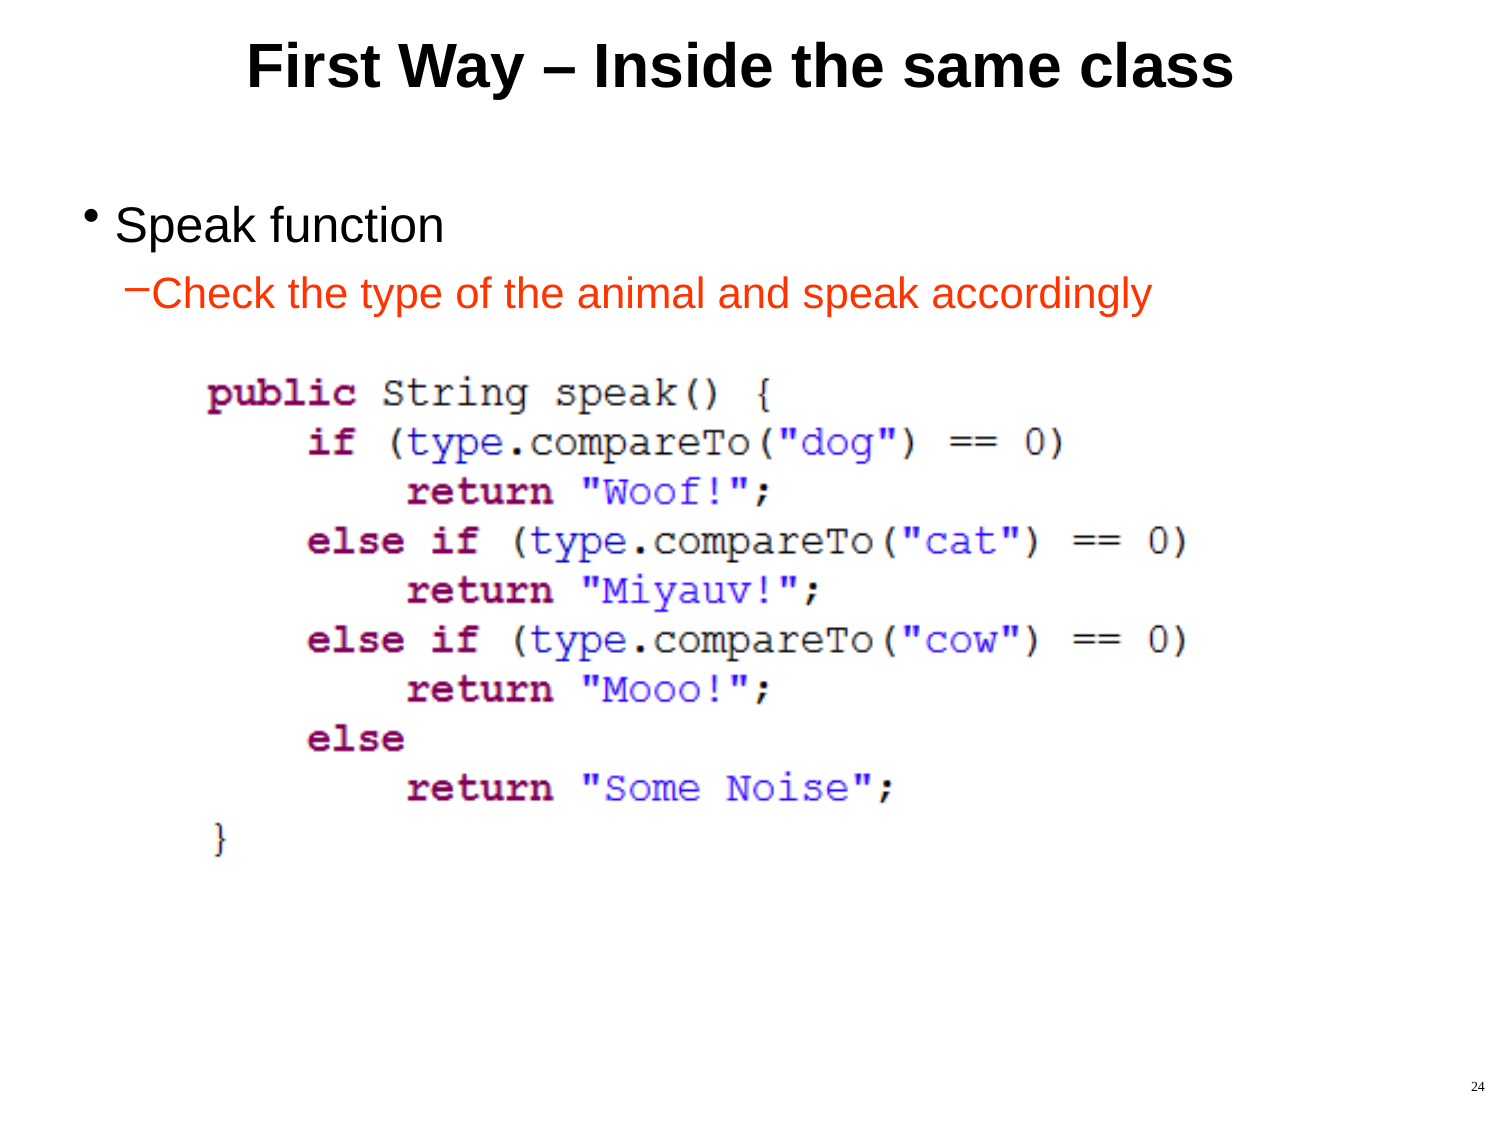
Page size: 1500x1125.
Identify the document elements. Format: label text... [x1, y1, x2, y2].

slide_number 24 [1186, 1069, 1500, 1125]
picture [191, 361, 1243, 882]
list Speak function Check the type of the animal and speak accordingly [67, 184, 1442, 1071]
title First Way – Inside the same class [0, 0, 1500, 126]
